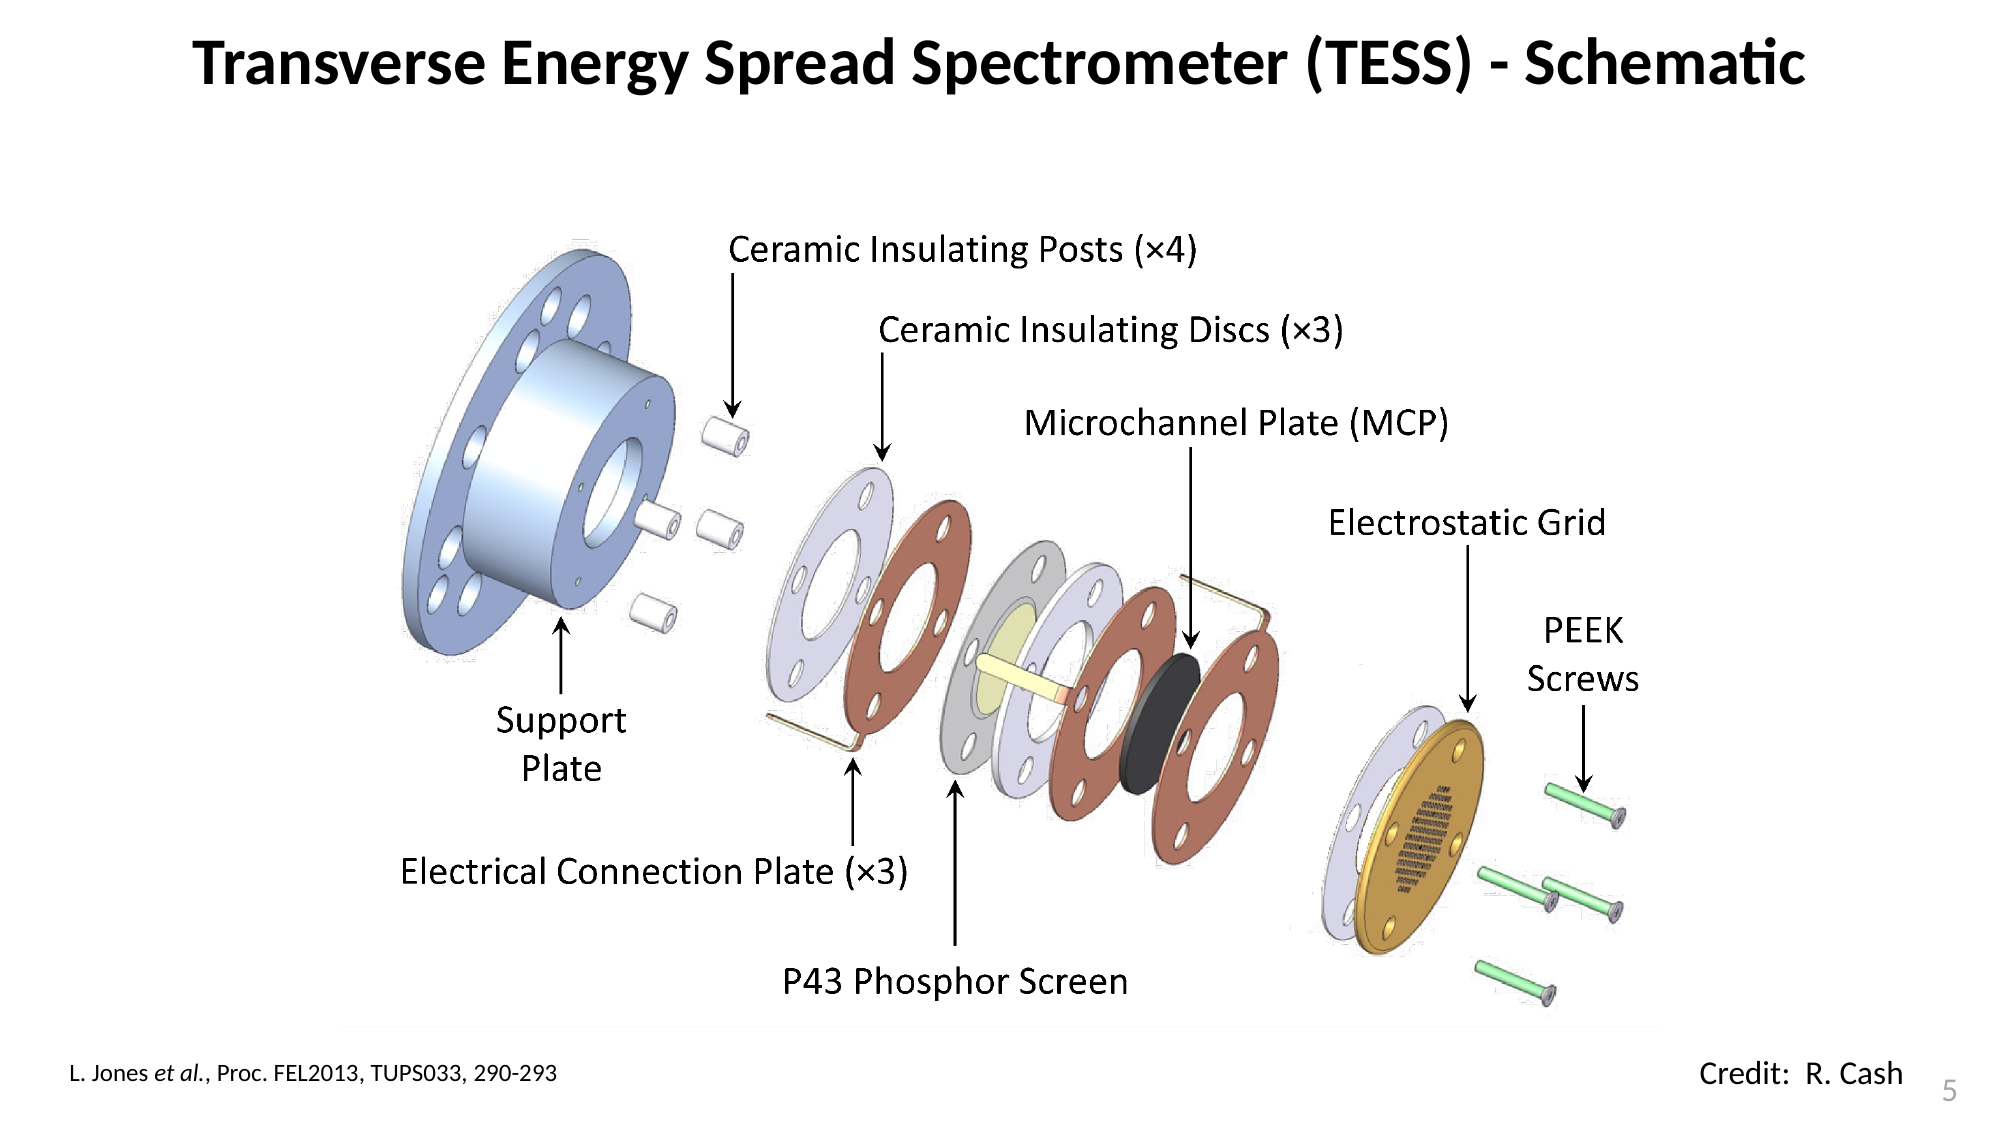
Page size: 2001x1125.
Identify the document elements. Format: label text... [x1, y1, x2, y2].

text_box 5 [1905, 1060, 1994, 1116]
text_box Credit: R. Cash [1631, 1043, 1973, 1099]
text_box Transverse Energy Spread Spectrometer (TESS) - Schematic [0, 10, 2000, 106]
picture [341, 168, 1659, 1029]
text_box L. Jones et al., Proc. FEL2013, TUPS033, 290-293 [37, 1049, 591, 1094]
